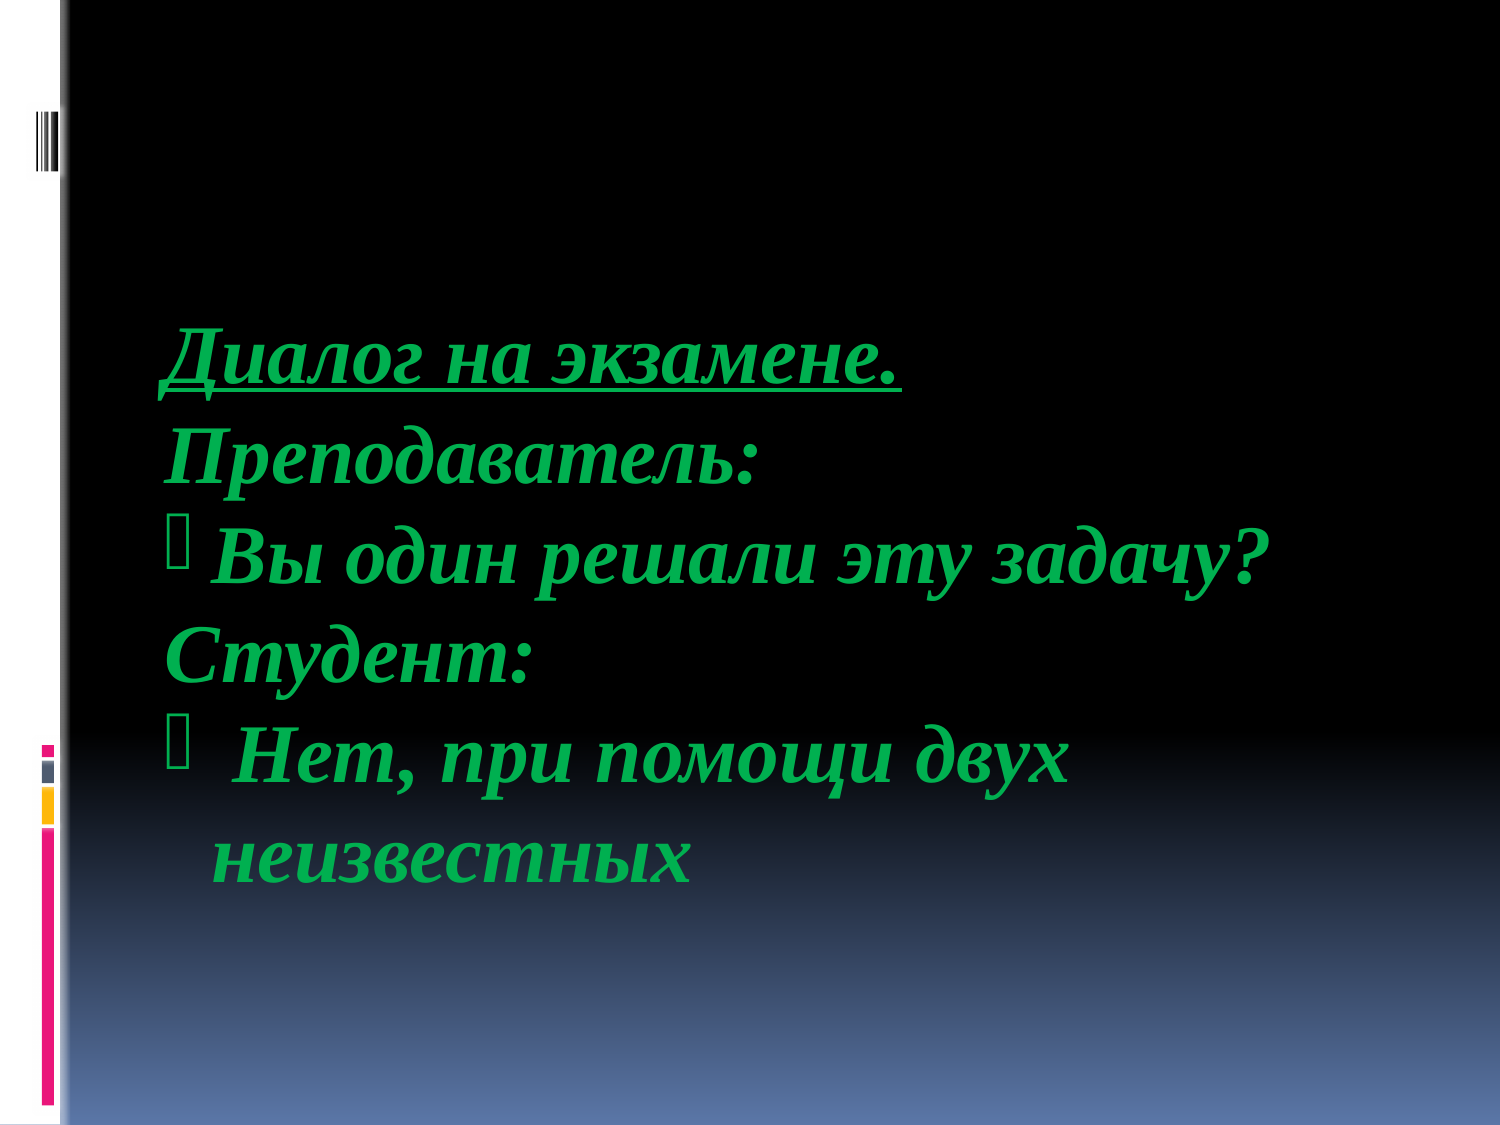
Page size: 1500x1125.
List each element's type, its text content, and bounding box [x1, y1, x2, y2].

list Диалог на экзамене. Преподаватель: Вы один решали эту задачу? Студент: Нет, при помощи двух неизвестных [150, 292, 1425, 1043]
